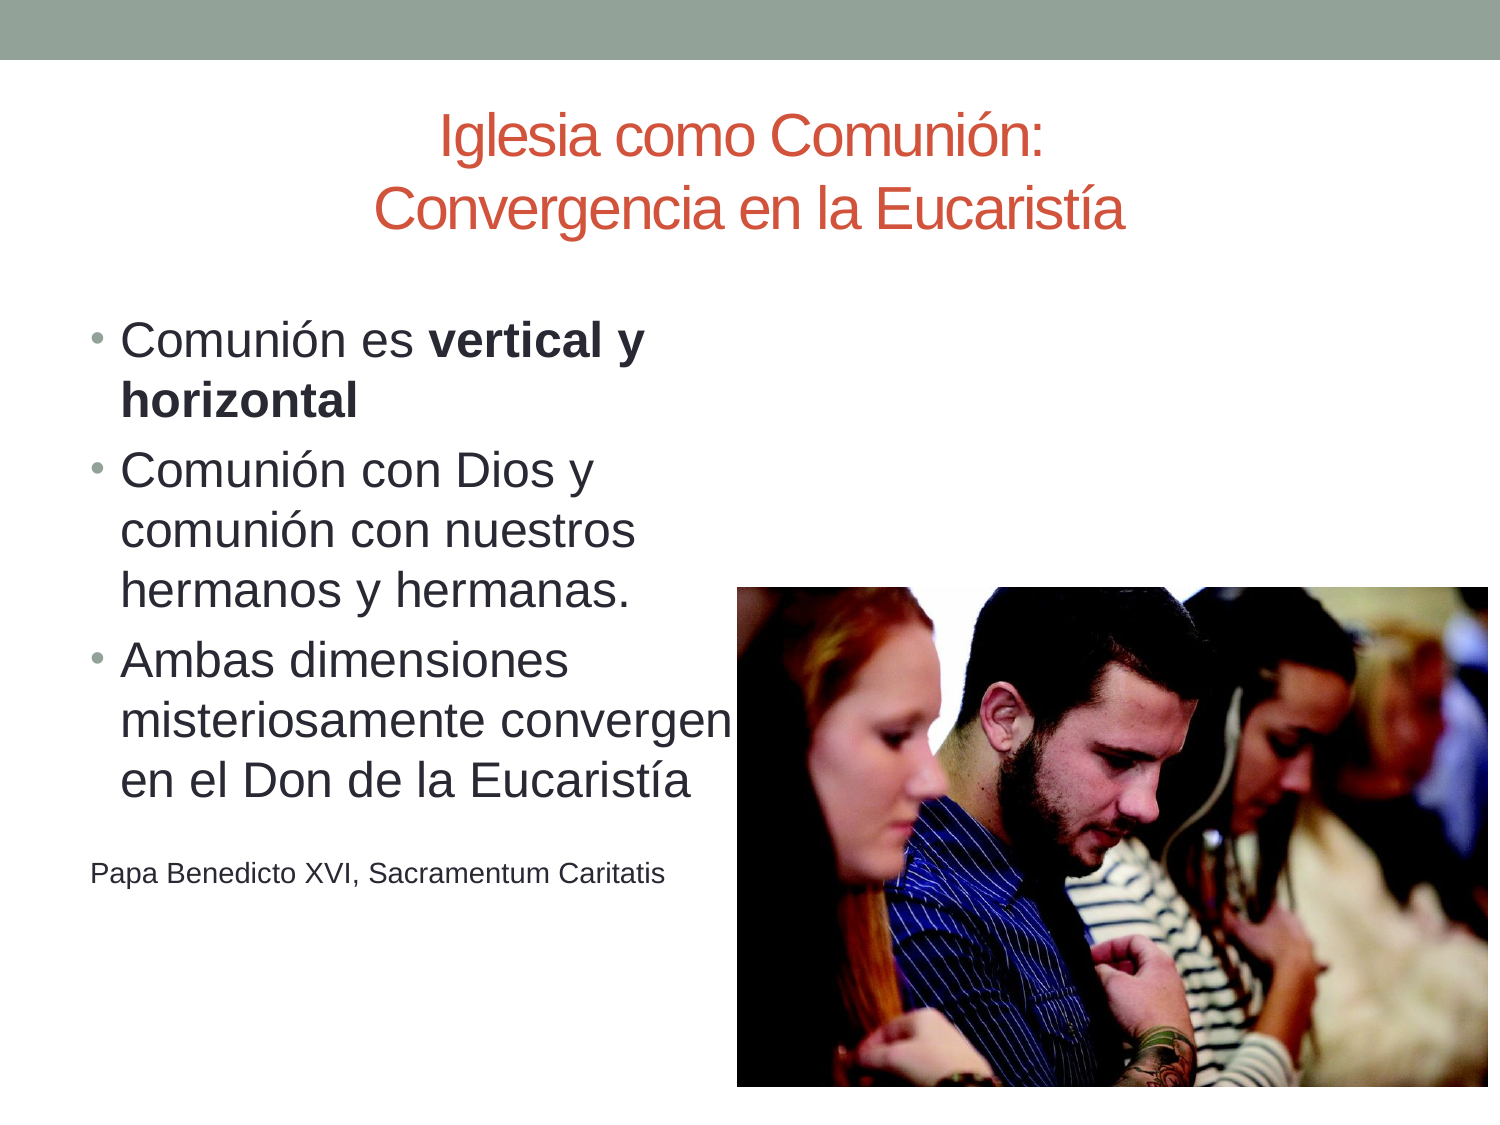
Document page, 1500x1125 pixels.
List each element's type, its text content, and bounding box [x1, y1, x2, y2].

list Comunión es vertical y horizontal Comunión con Dios y comunión con nuestros hermanos y hermanas. Ambas dimensiones misteriosamente convergen en el Don de la Eucaristía Papa Benedicto XVI, Sacramentum Caritatis [75, 299, 775, 1100]
title Iglesia como Comunión: Convergencia en la Eucaristía [75, 87, 1425, 250]
picture [737, 587, 1488, 1088]
